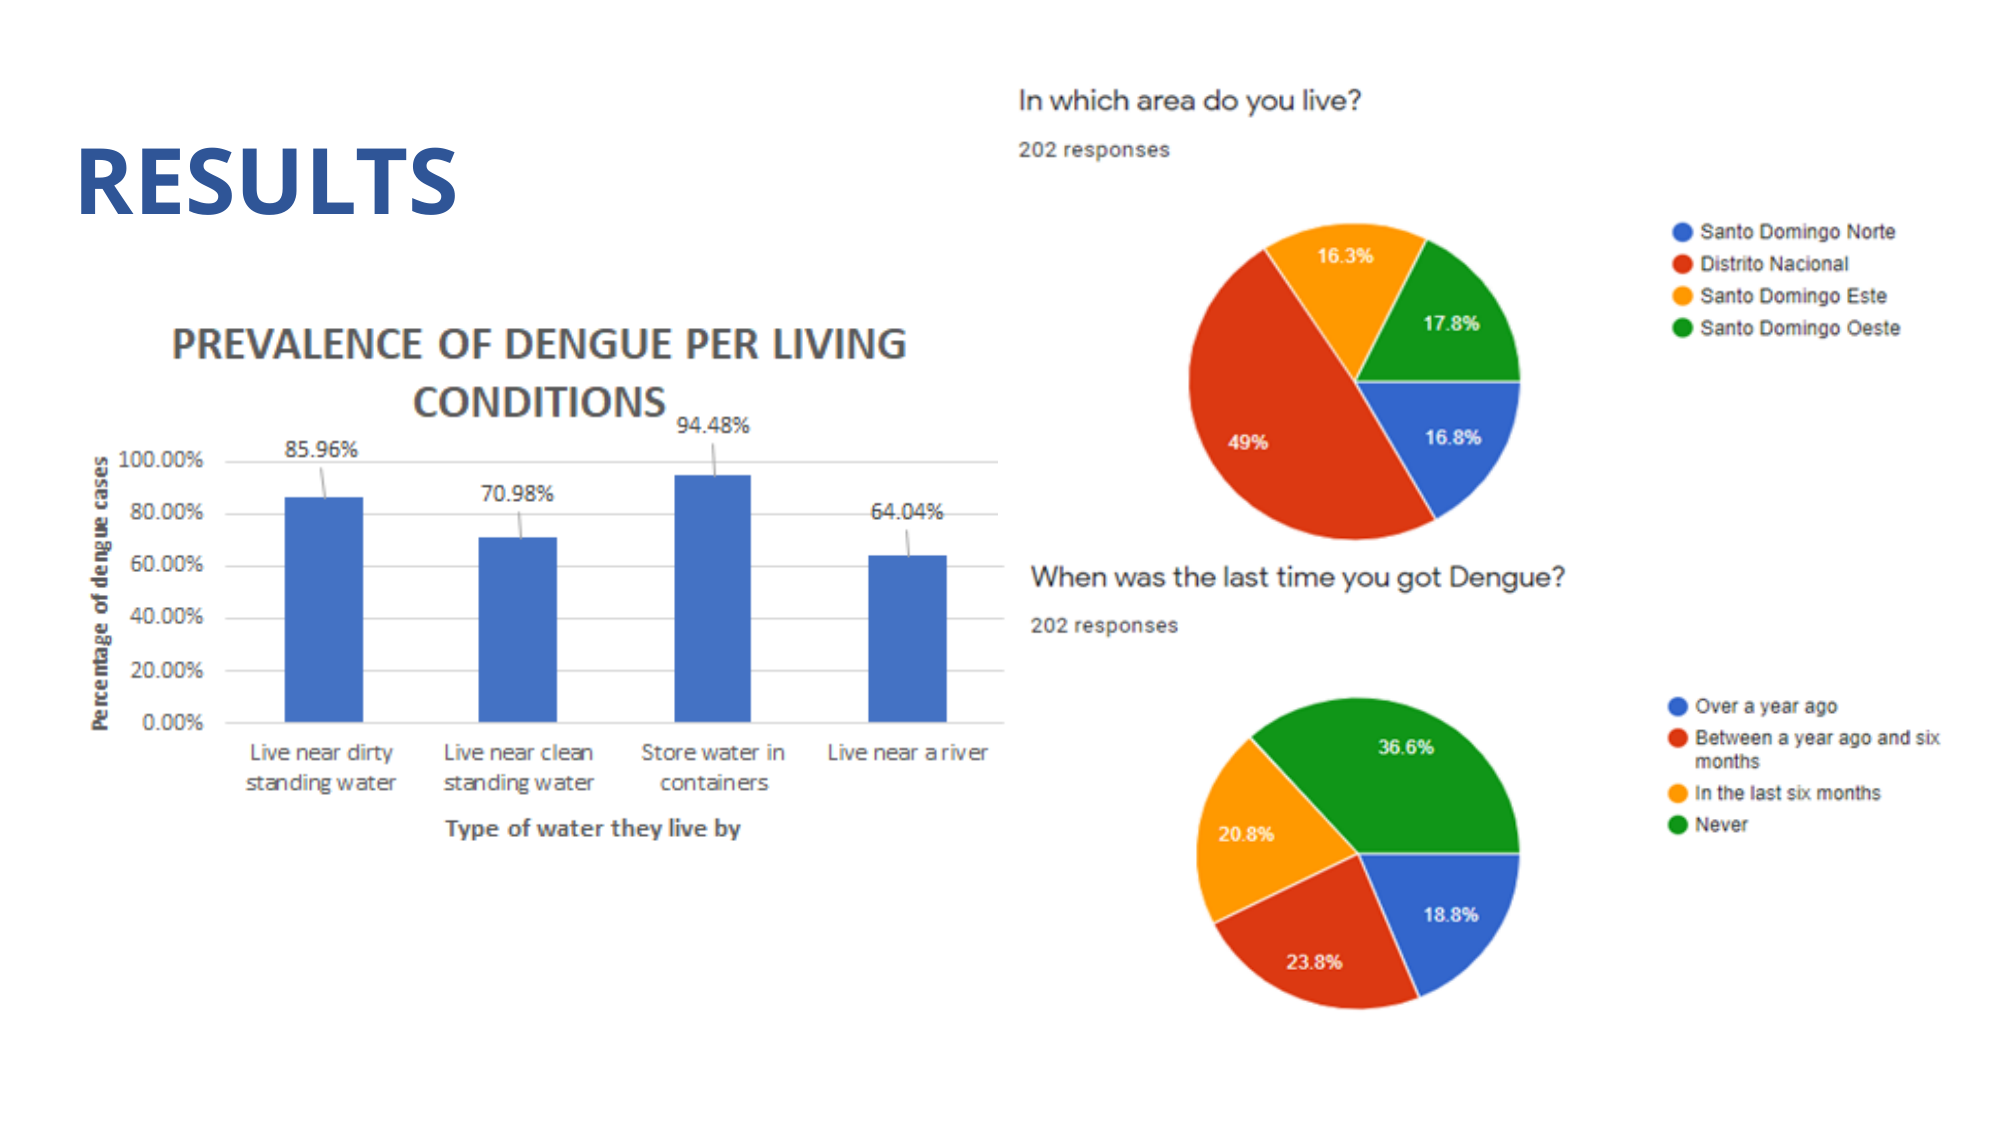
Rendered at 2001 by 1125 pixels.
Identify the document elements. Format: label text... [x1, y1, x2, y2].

title RESULTS [58, 76, 1774, 294]
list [58, 312, 1009, 855]
picture [998, 80, 1962, 1023]
